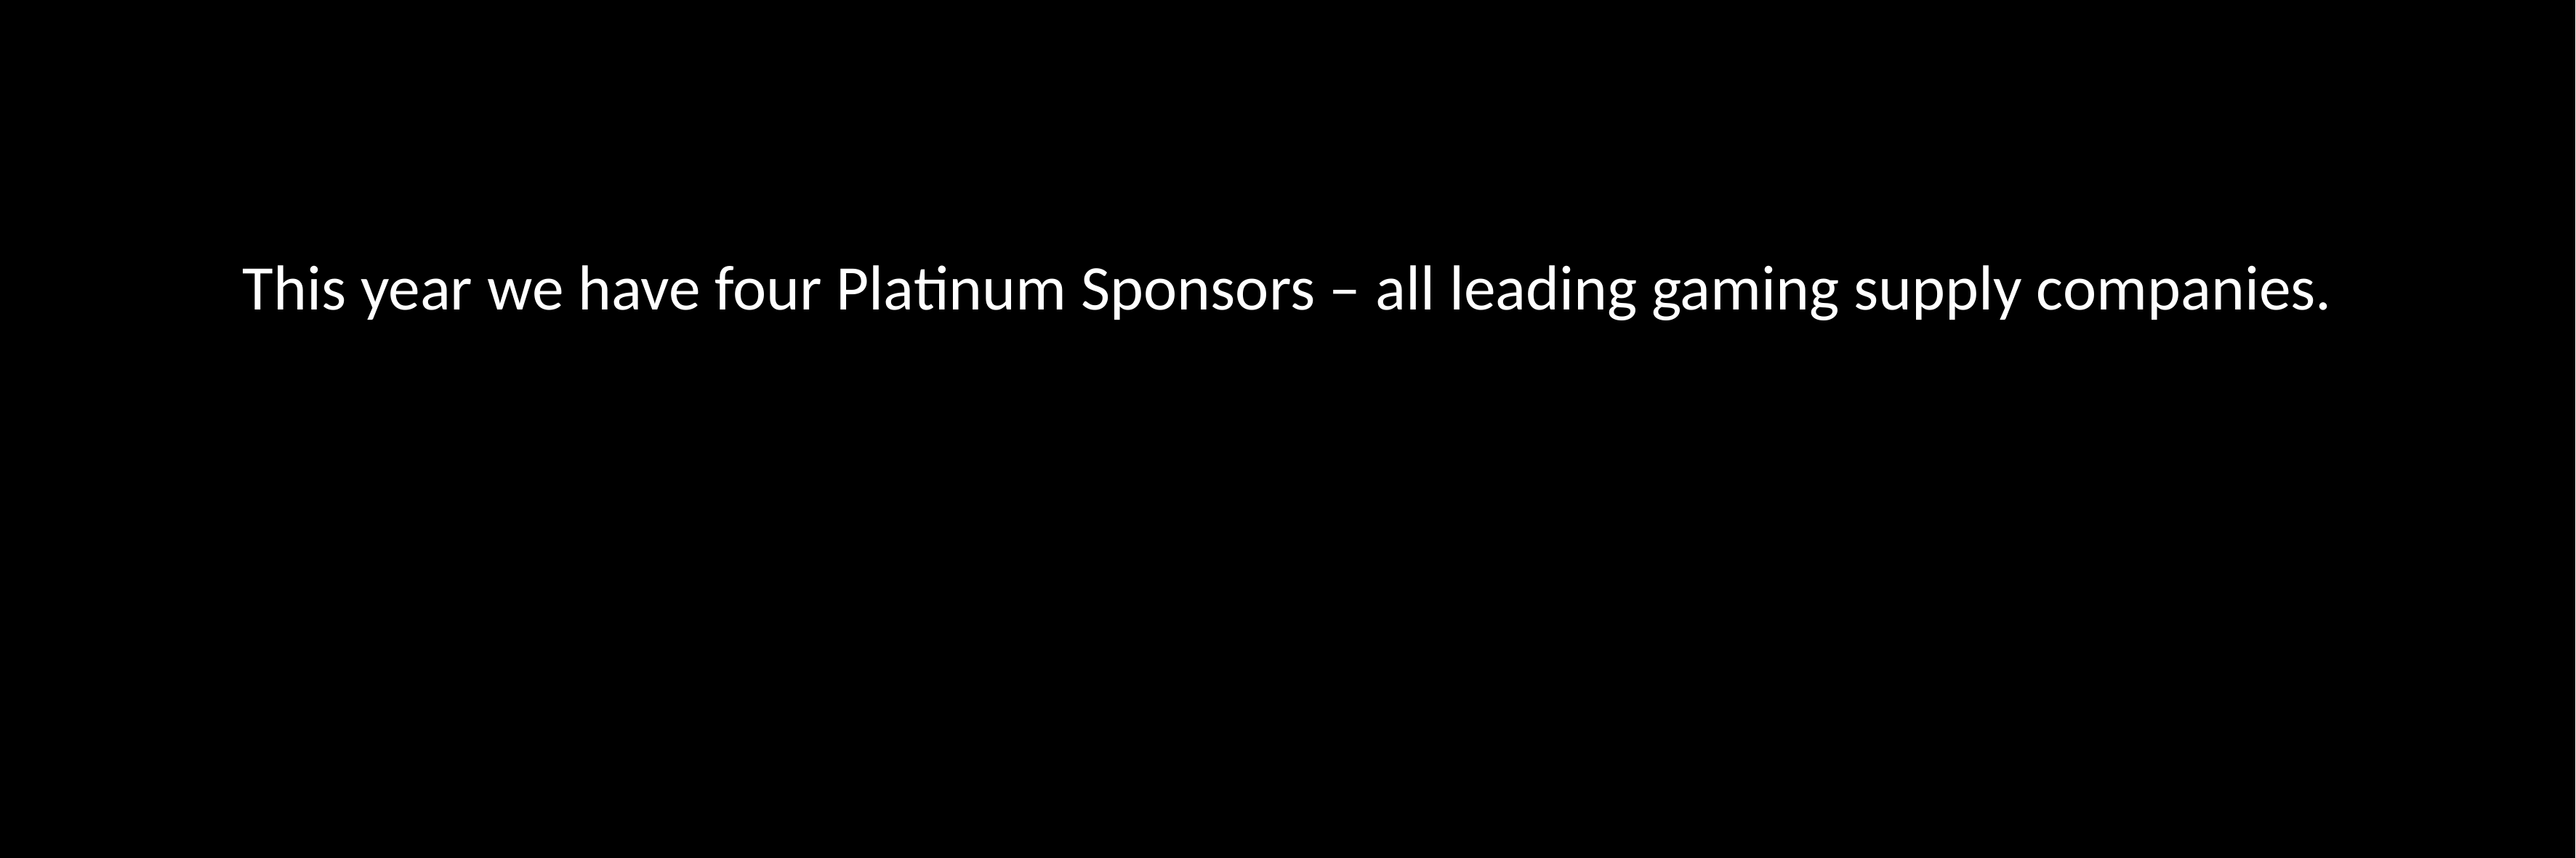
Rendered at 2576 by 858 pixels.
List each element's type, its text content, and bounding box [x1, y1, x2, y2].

text_box This year we have four Platinum Sponsors – all leading gaming supply companies. [0, 240, 2576, 328]
